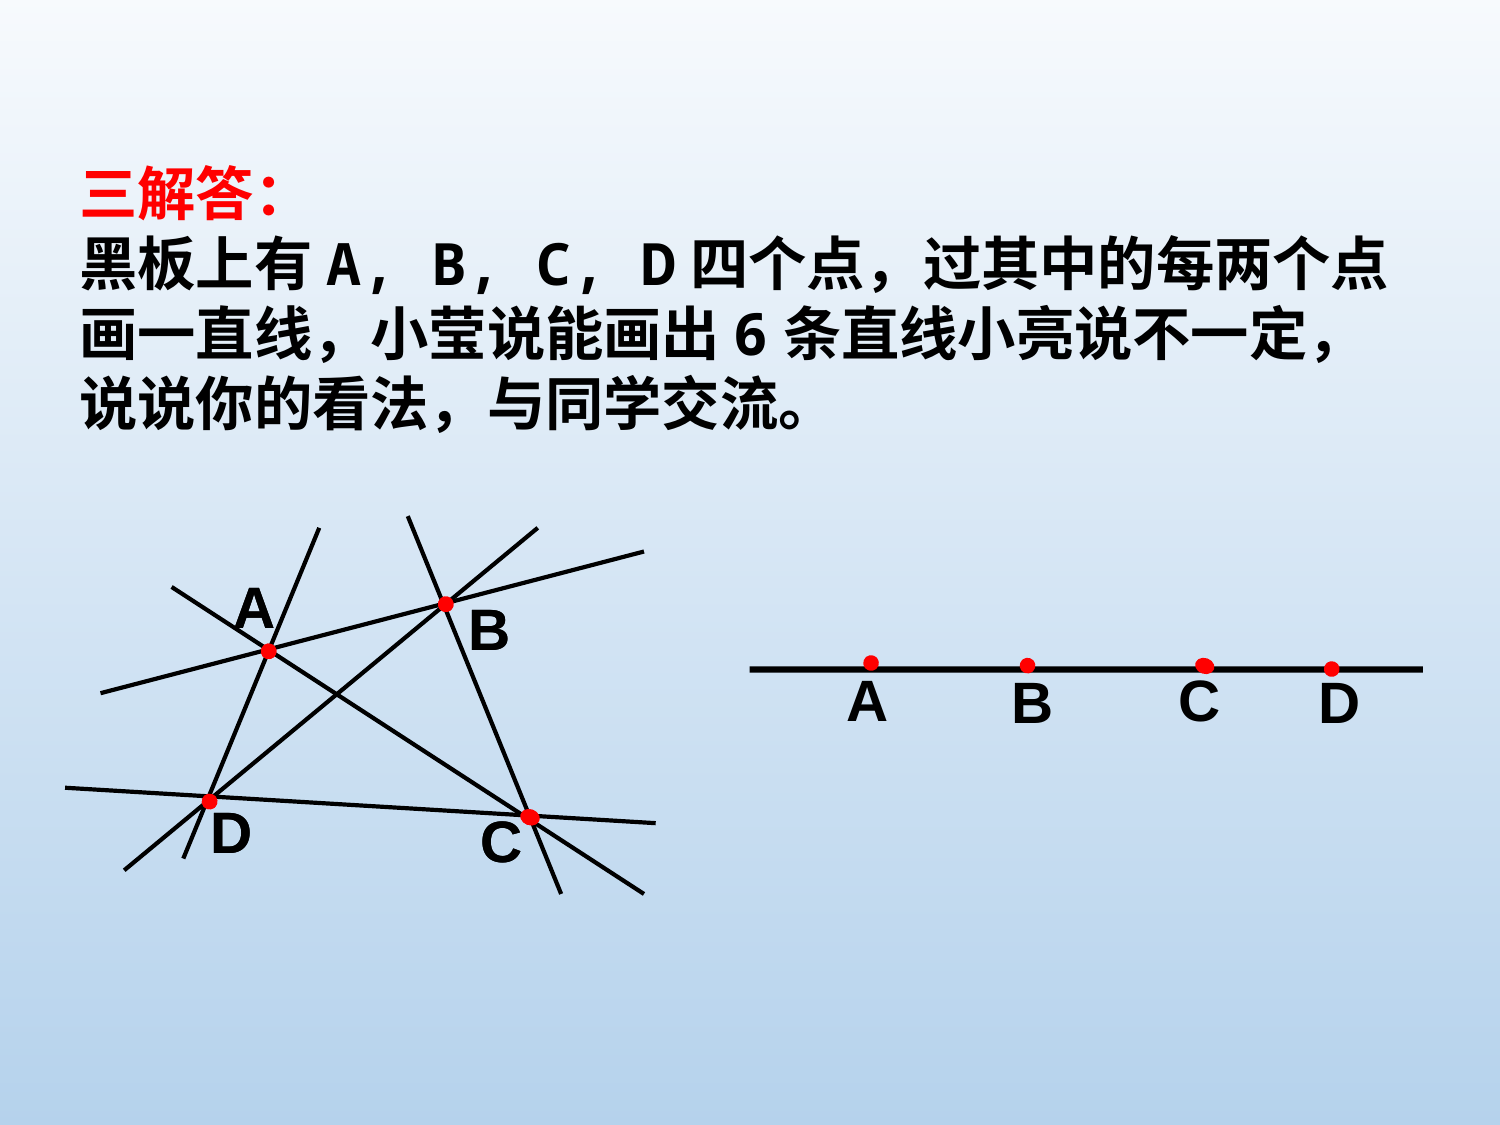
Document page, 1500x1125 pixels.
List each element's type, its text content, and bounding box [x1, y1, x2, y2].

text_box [194, 787, 268, 873]
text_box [440, 584, 526, 670]
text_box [831, 655, 1377, 743]
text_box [195, 563, 538, 883]
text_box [218, 563, 292, 657]
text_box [465, 797, 538, 883]
text_box 三解答： 黑板上有A, B, C, D四个点，过其中的每两个点画一直线，小莹说能画出6条直线小亮说不一定，说说你的看法，与同学交流。 [64, 150, 1423, 445]
